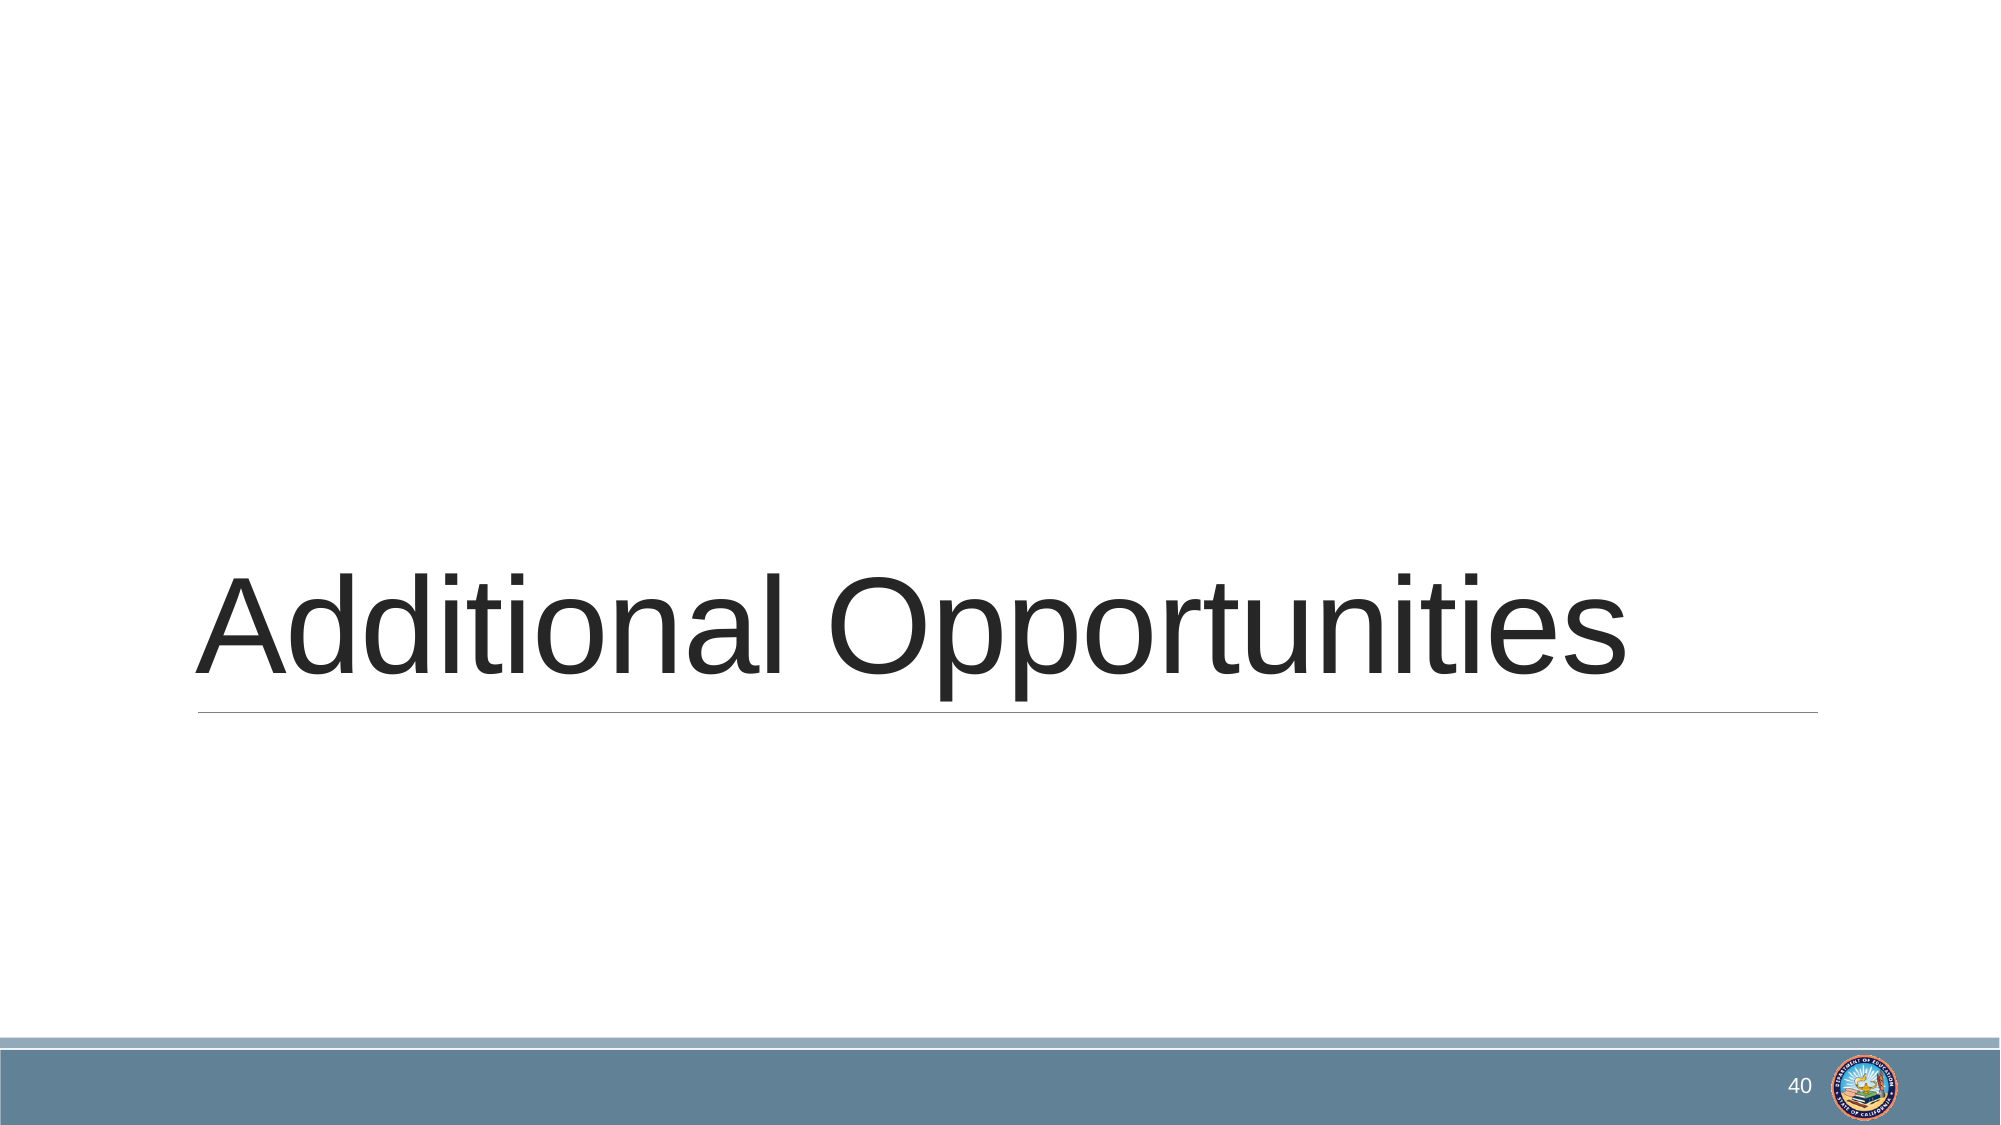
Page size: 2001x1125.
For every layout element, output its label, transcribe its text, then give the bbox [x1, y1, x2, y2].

picture [1831, 1055, 1899, 1122]
title Additional Opportunities [180, 124, 1830, 710]
slide_number 40 [1611, 1054, 1827, 1115]
